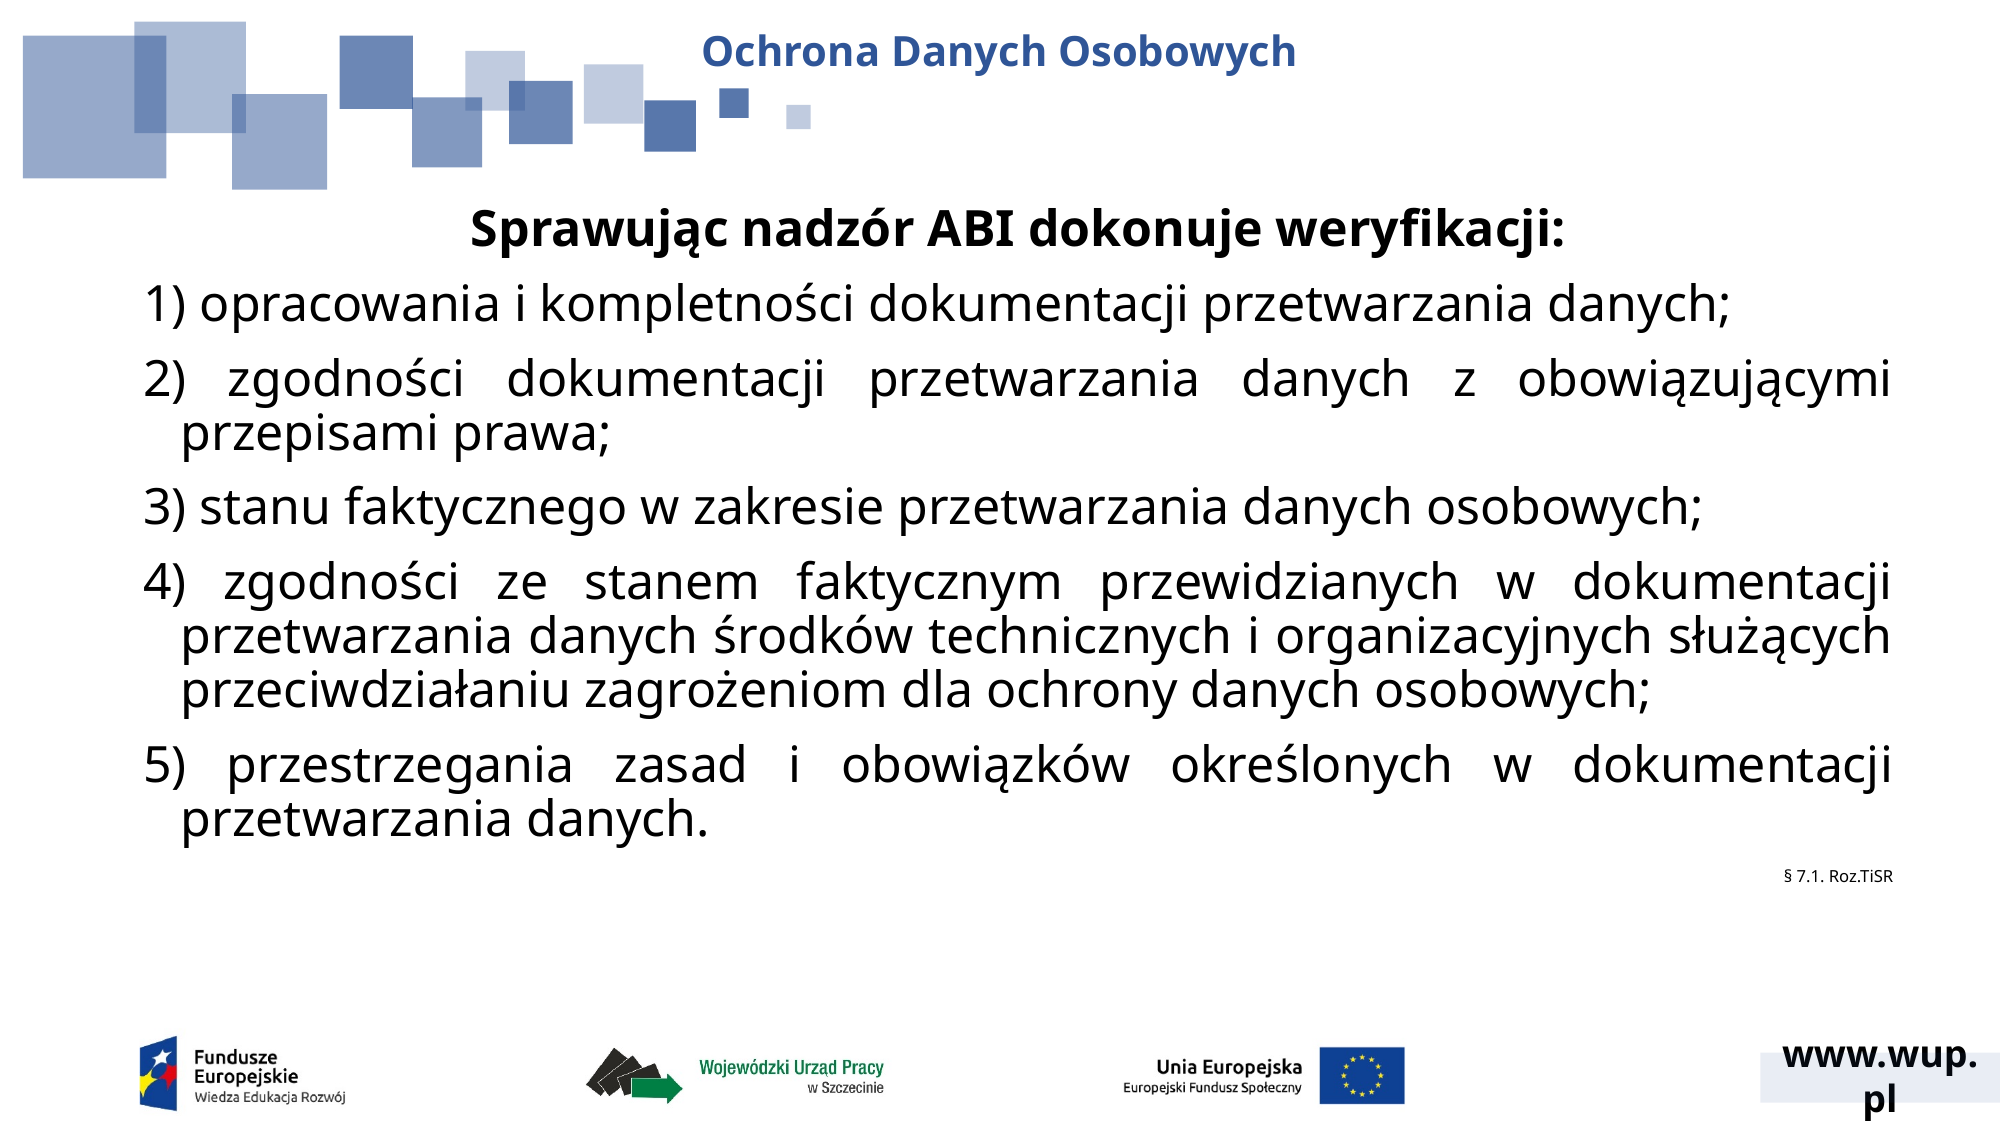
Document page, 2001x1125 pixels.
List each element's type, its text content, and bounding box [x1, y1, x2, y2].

text_box Ochrona Danych Osobowych [324, 23, 1675, 106]
picture [139, 1035, 363, 1118]
picture [1104, 1035, 1407, 1123]
picture [574, 1036, 894, 1115]
list Sprawując nadzór ABI dokonuje weryfikacji: 1) opracowania i kompletności dokumentacji przetwarzania danych; 2) zgodności dokumentacji przetwarzania danych z obowiązującymi przepisami prawa; 3) stanu faktycznego w zakresie przetwarzania danych osobowych; 4) zgodności ze stanem faktycznym przewidzianych w dokumentacji przetwarzania danych środków technicznych i organizacyjnych służących przeciwdziałaniu zagrożeniom dla ochrony danych osobowych; 5) przestrzegania zasad i obowiązków określonych w dokumentacji przetwarzania danych. § 7.1. Roz.TiSR [128, 195, 1909, 1035]
